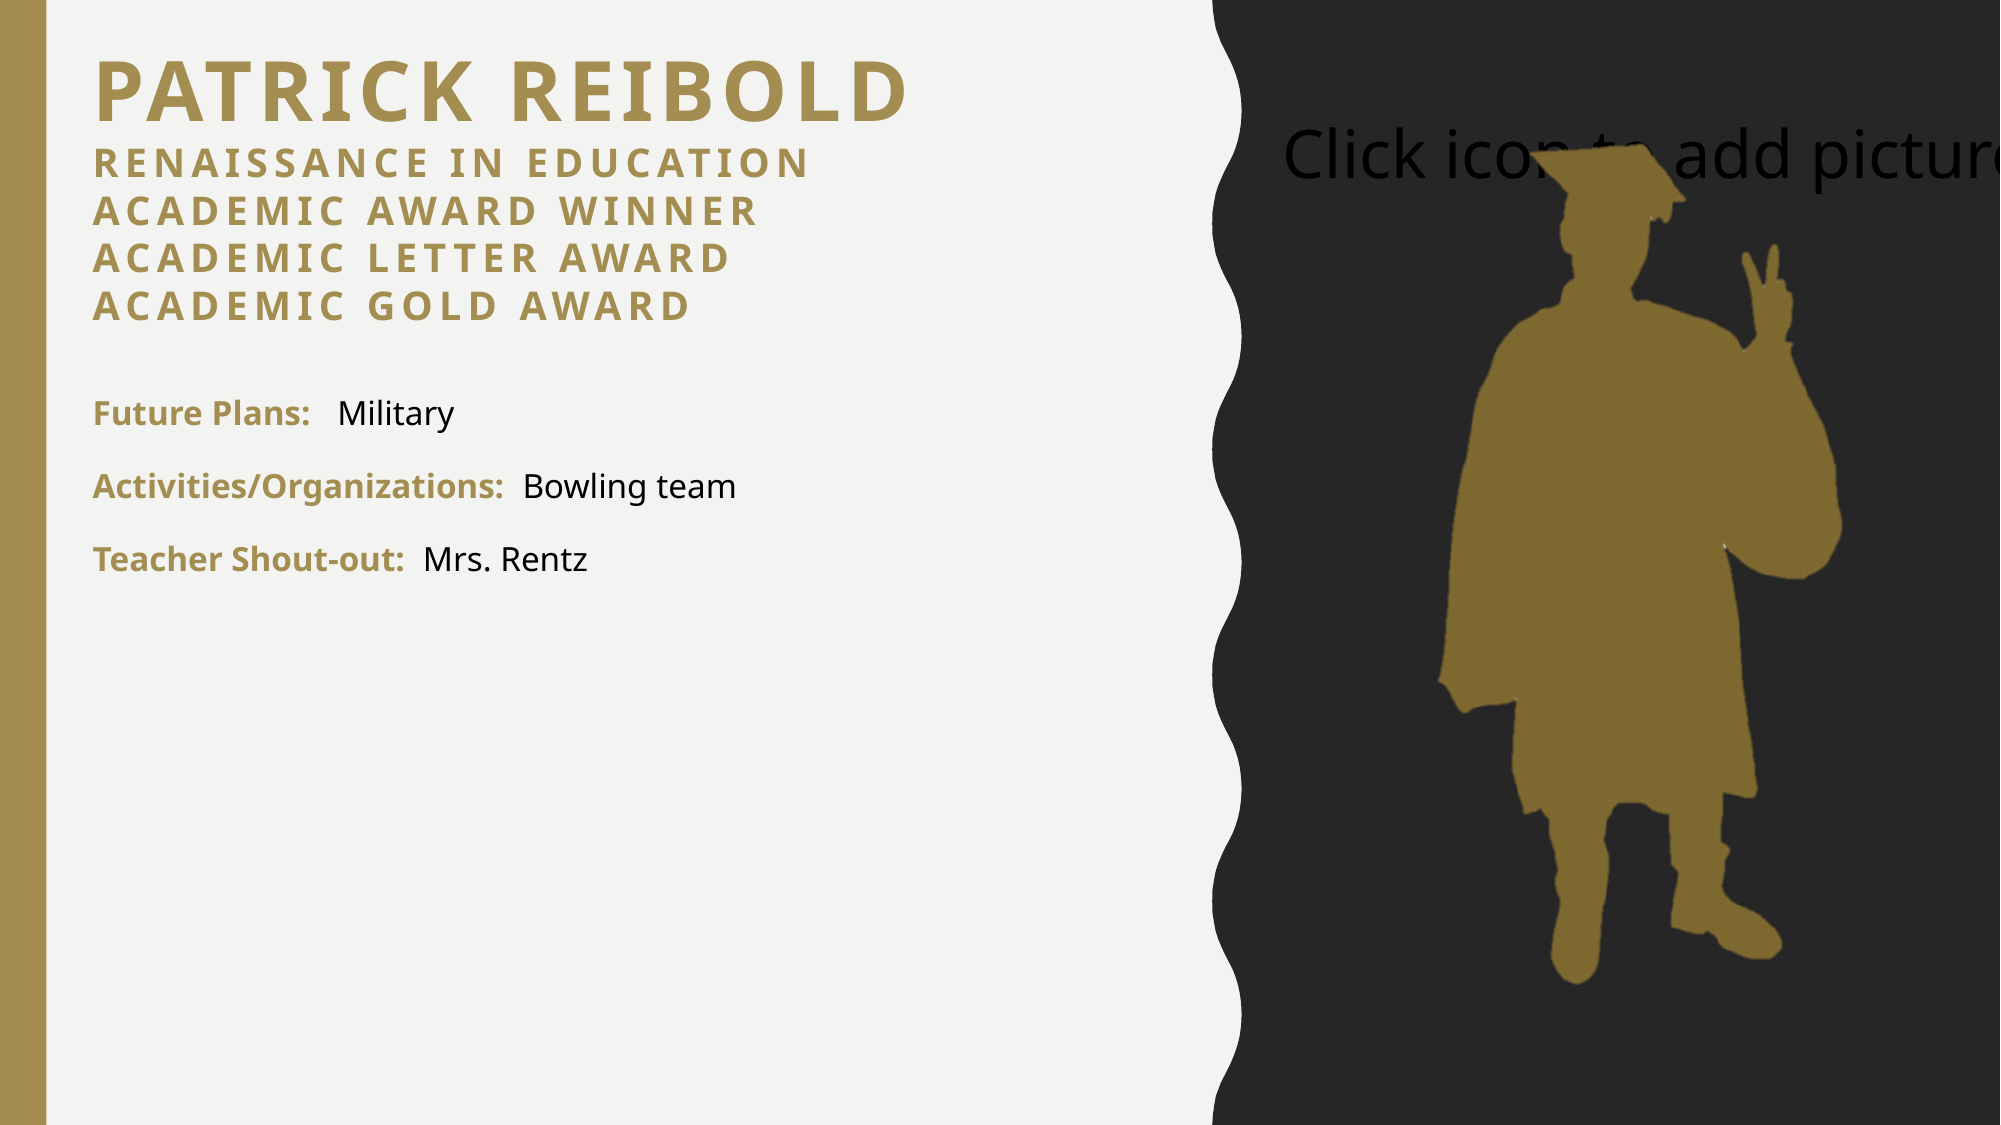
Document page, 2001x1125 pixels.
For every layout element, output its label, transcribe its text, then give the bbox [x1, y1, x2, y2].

picture [1295, 104, 1984, 1016]
list Future Plans: Military Activities/Organizations: Bowling team Teacher Shout-out: Mrs. Rentz [77, 377, 1166, 1125]
title Patrick Reibold Renaissance In Education Academic Award Winner Academic Letter Award Academic Gold Award [77, 6, 1166, 336]
